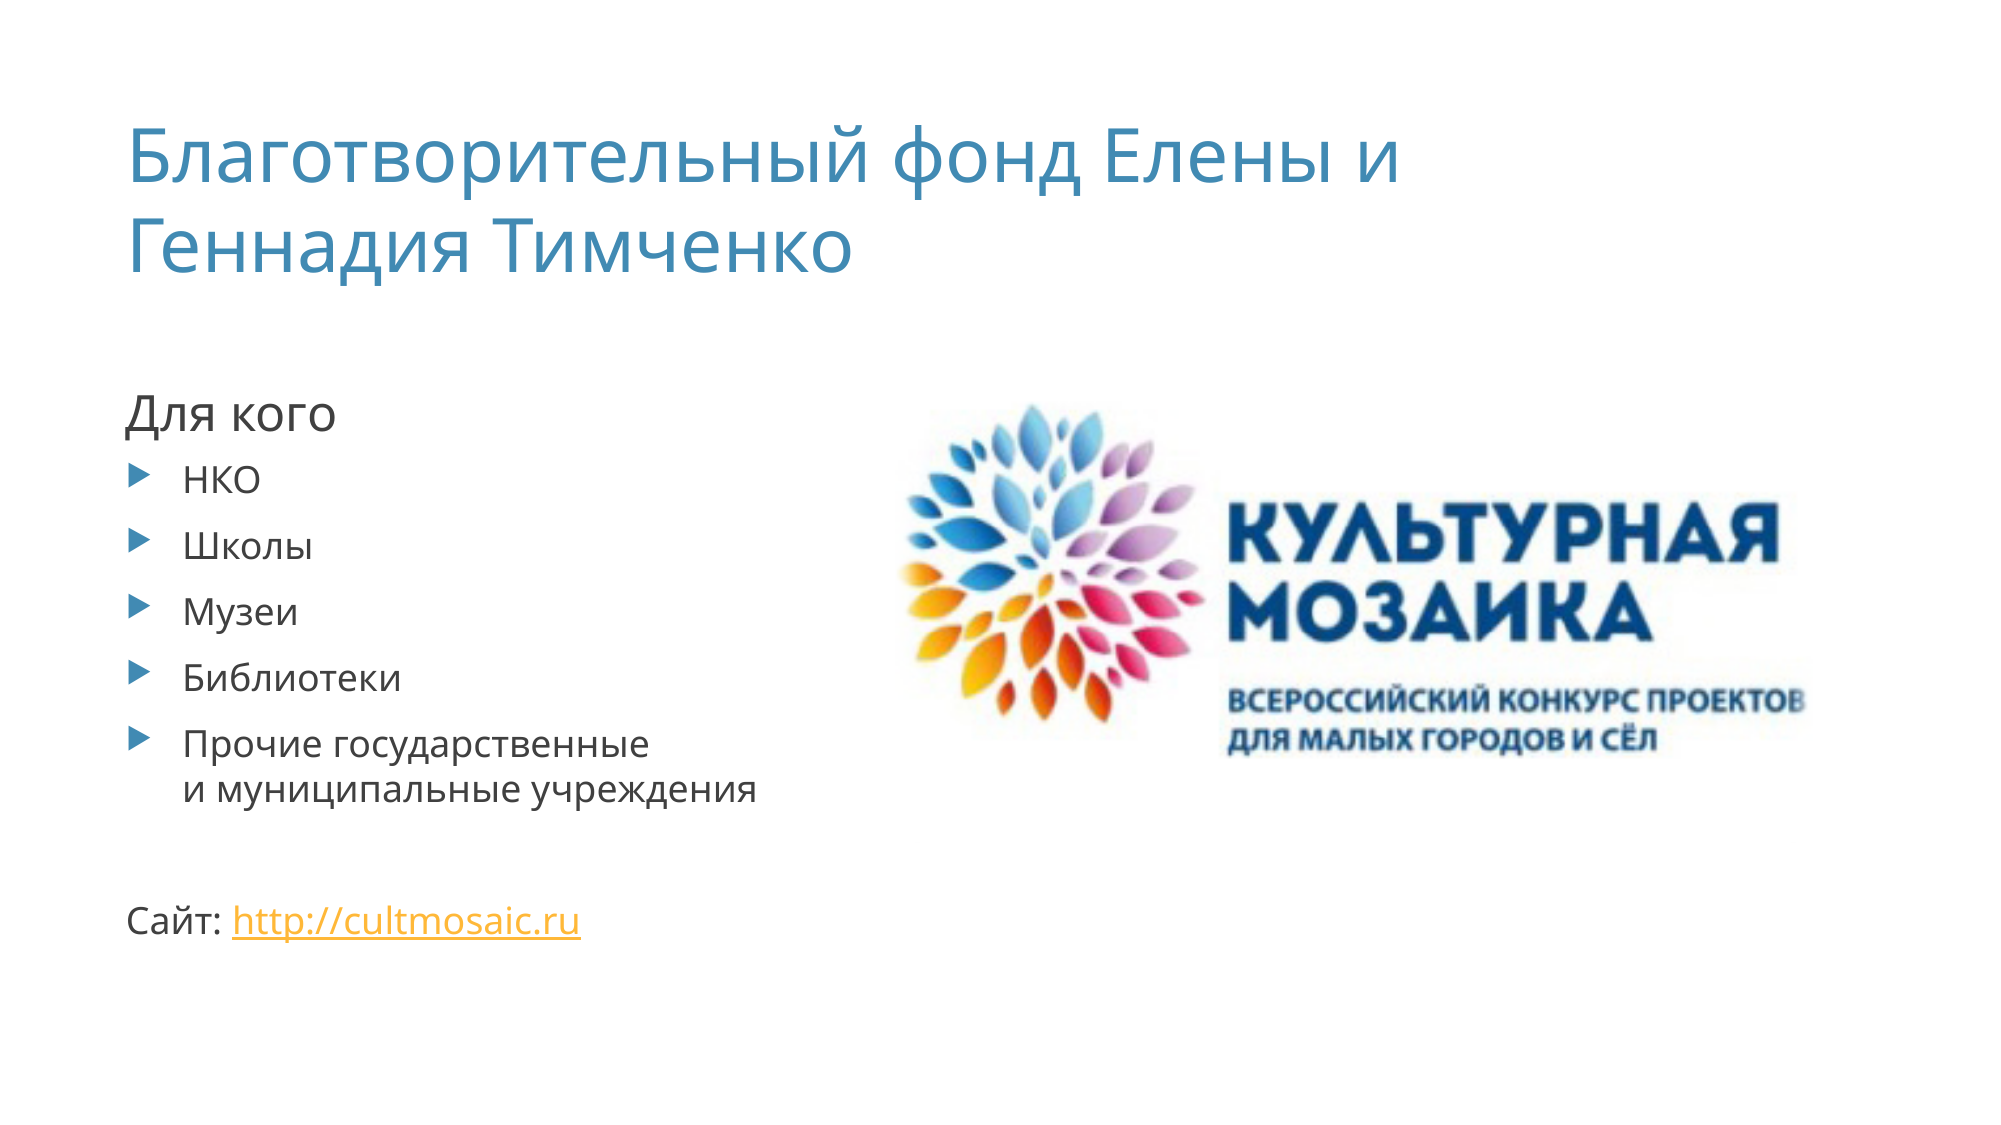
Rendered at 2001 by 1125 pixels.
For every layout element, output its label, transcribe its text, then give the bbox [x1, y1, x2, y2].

list НКО Школы Музеи Библиотеки Прочие государственные и муниципальные учреждения Сайт: http://cultmosaic.ru [110, 448, 798, 991]
list Для кого [110, 354, 798, 448]
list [890, 316, 1820, 843]
title Благотворительный фонд Елены и Геннадия Тимченко [111, 99, 1522, 317]
